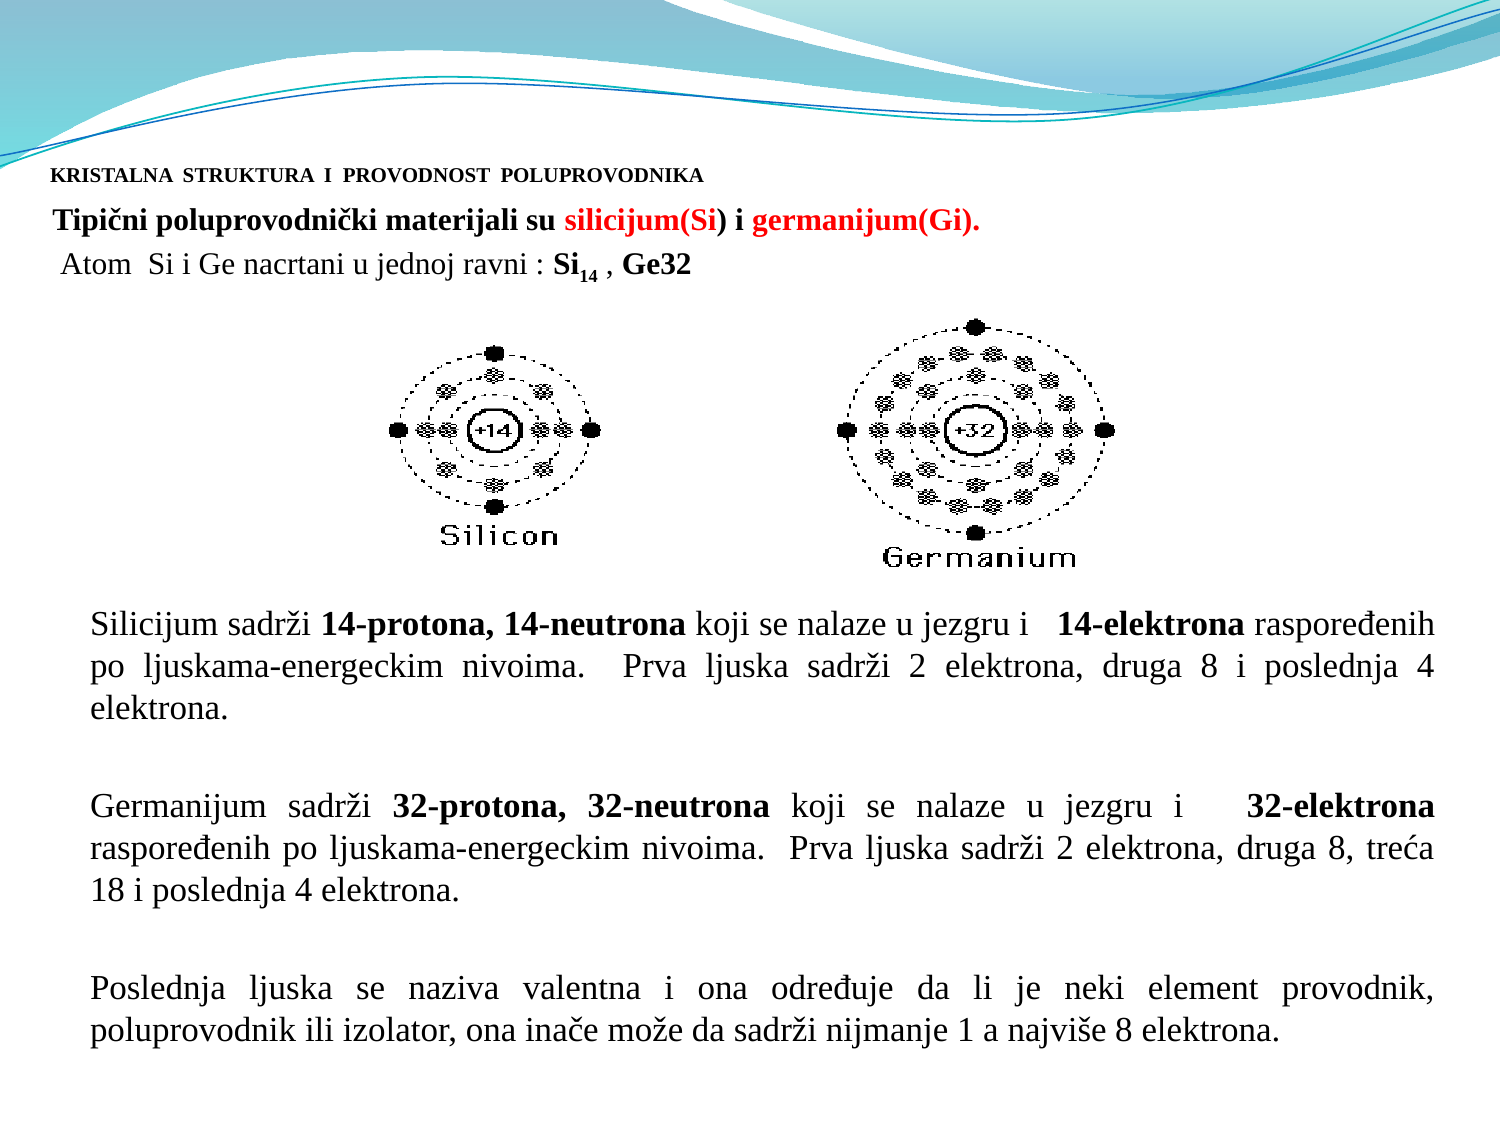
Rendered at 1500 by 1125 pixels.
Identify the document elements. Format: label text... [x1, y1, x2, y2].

title KRISTALNA STRUKTURA I PROVODNOST POLUPROVODNIKA [50, 0, 1500, 238]
picture [374, 312, 1126, 576]
subtitle Tipični poluprovodnički materijali su silicijum(Si) i germanijum(Gi). Atom Si i Ge nacrtani u jednoj ravni : Si14 , Ge32 Silicijum sadrži 14-protona, 14-neutrona koji se nalaze u jezgru i 14-elektrona raspoređenih po ljuskama-energeckim nivoima. Prva ljuska sadrži 2 elektrona, druga 8 i poslednja 4 elektrona. Germanijum sadrži 32-protona, 32-neutrona koji se nalaze u jezgru i 32-elektrona raspoređenih po ljuskama-energeckim nivoima. Prva ljuska sadrži 2 elektrona, druga 8, treća 18 i poslednja 4 elektrona. Poslednja ljuska se naziva valentna i ona određuje da li je neki element provodnik, poluprovodnik ili izolator, ona inače može da sadrži nijmanje 1 a najviše 8 elektrona. [37, 162, 1450, 1063]
